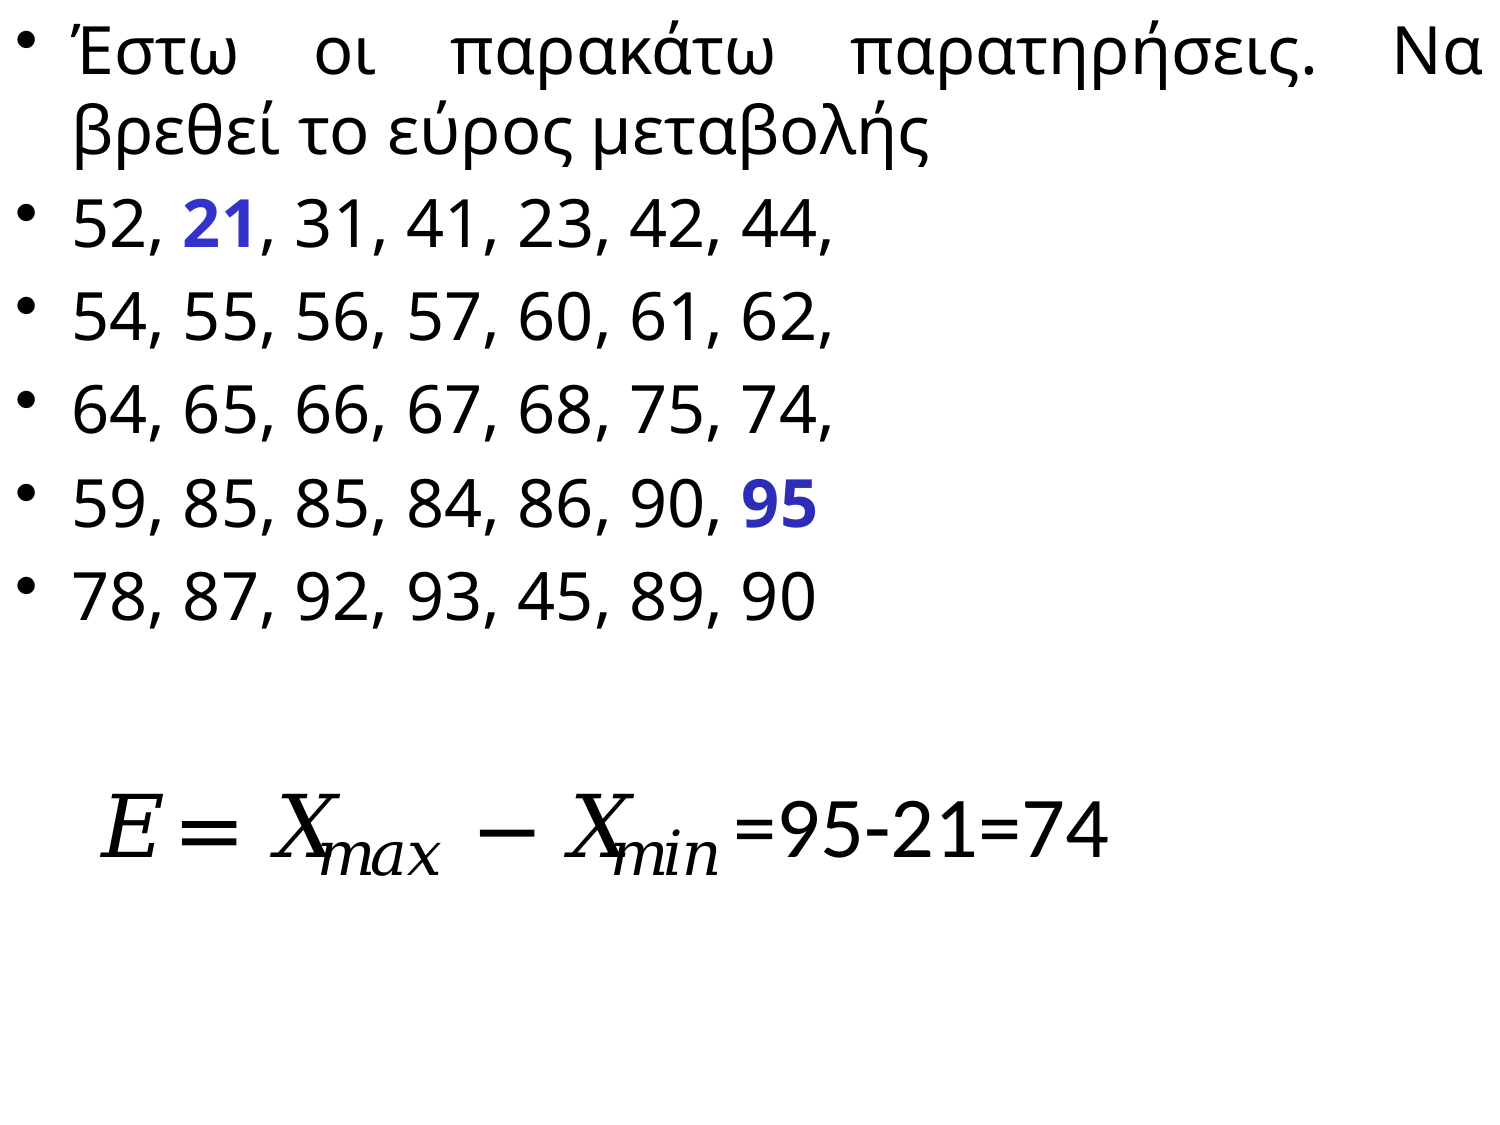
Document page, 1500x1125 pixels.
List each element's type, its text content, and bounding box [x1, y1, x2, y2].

list Έστω οι παρακάτω παρατηρήσεις. Να βρεθεί το εύρος μεταβολής 52, 21, 31, 41, 23, 42, 44, 54, 55, 56, 57, 60, 61, 62, 64, 65, 66, 67, 68, 75, 74, 59, 85, 85, 84, 86, 90, 95 78, 87, 92, 93, 45, 89, 90 [0, 0, 1500, 727]
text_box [93, 737, 1390, 954]
